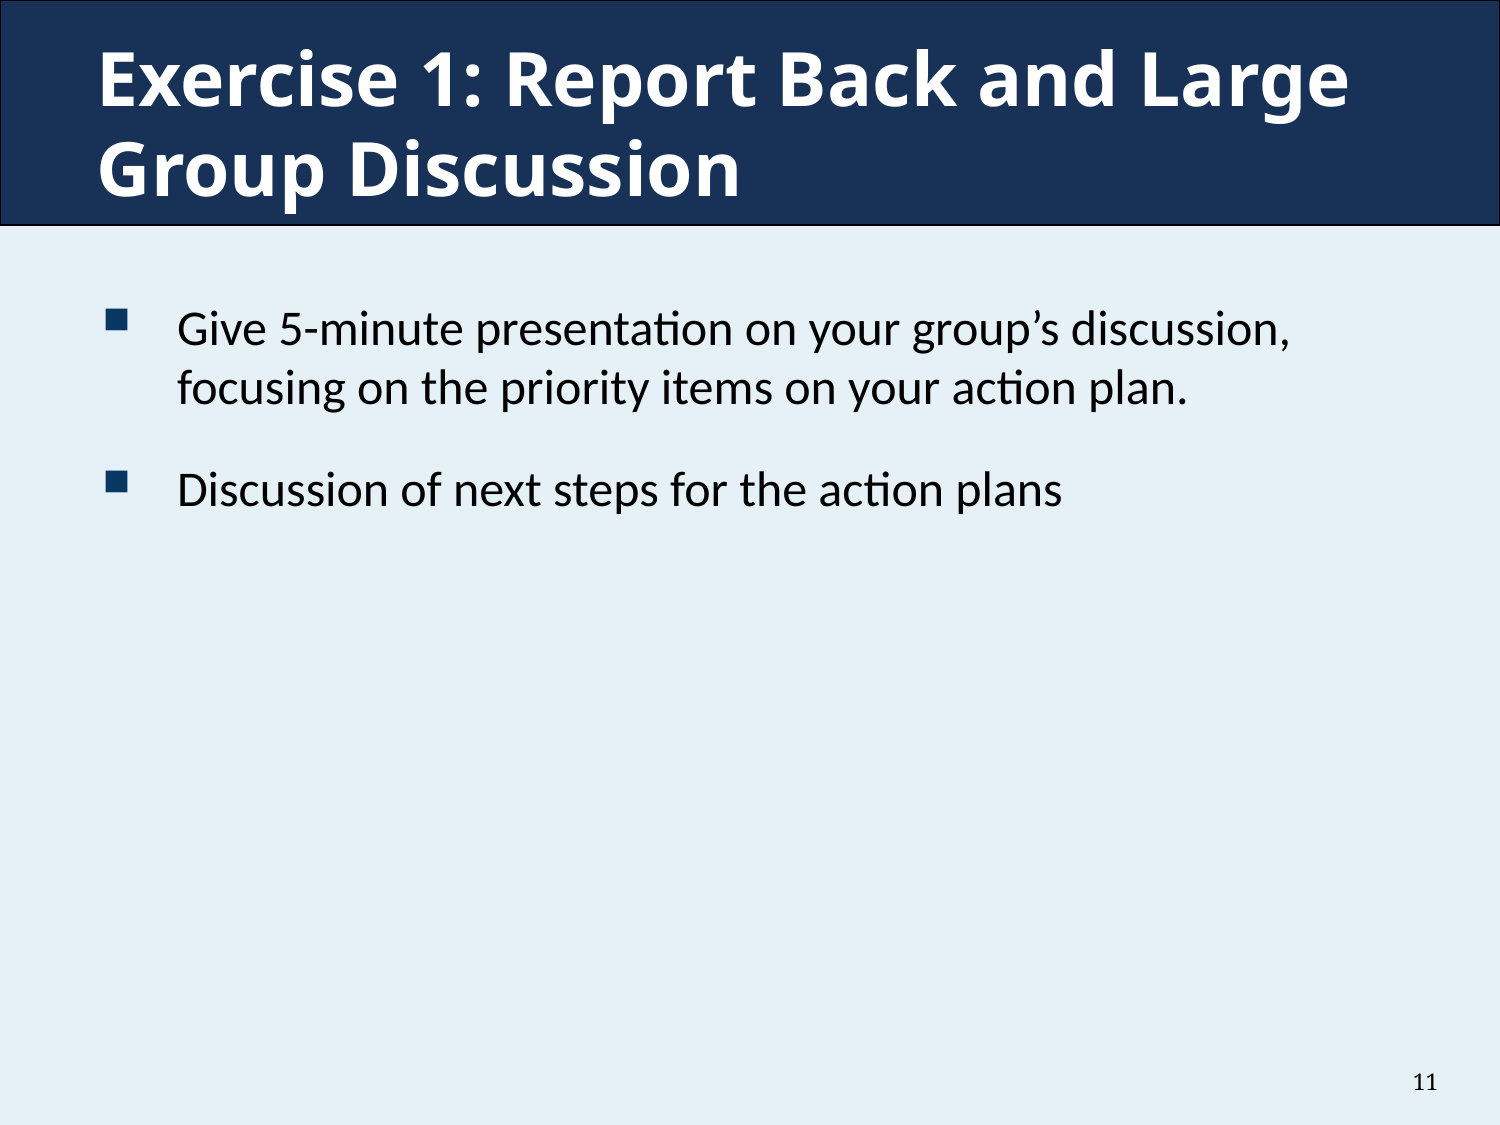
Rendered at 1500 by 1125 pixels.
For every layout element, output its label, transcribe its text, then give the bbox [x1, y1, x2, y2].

title Exercise 1: Report Back and Large Group Discussion [81, 23, 1438, 261]
list Give 5-minute presentation on your group’s discussion, focusing on the priority items on your action plan. Discussion of next steps for the action plans [87, 287, 1438, 968]
slide_number 11 [1362, 1053, 1454, 1114]
